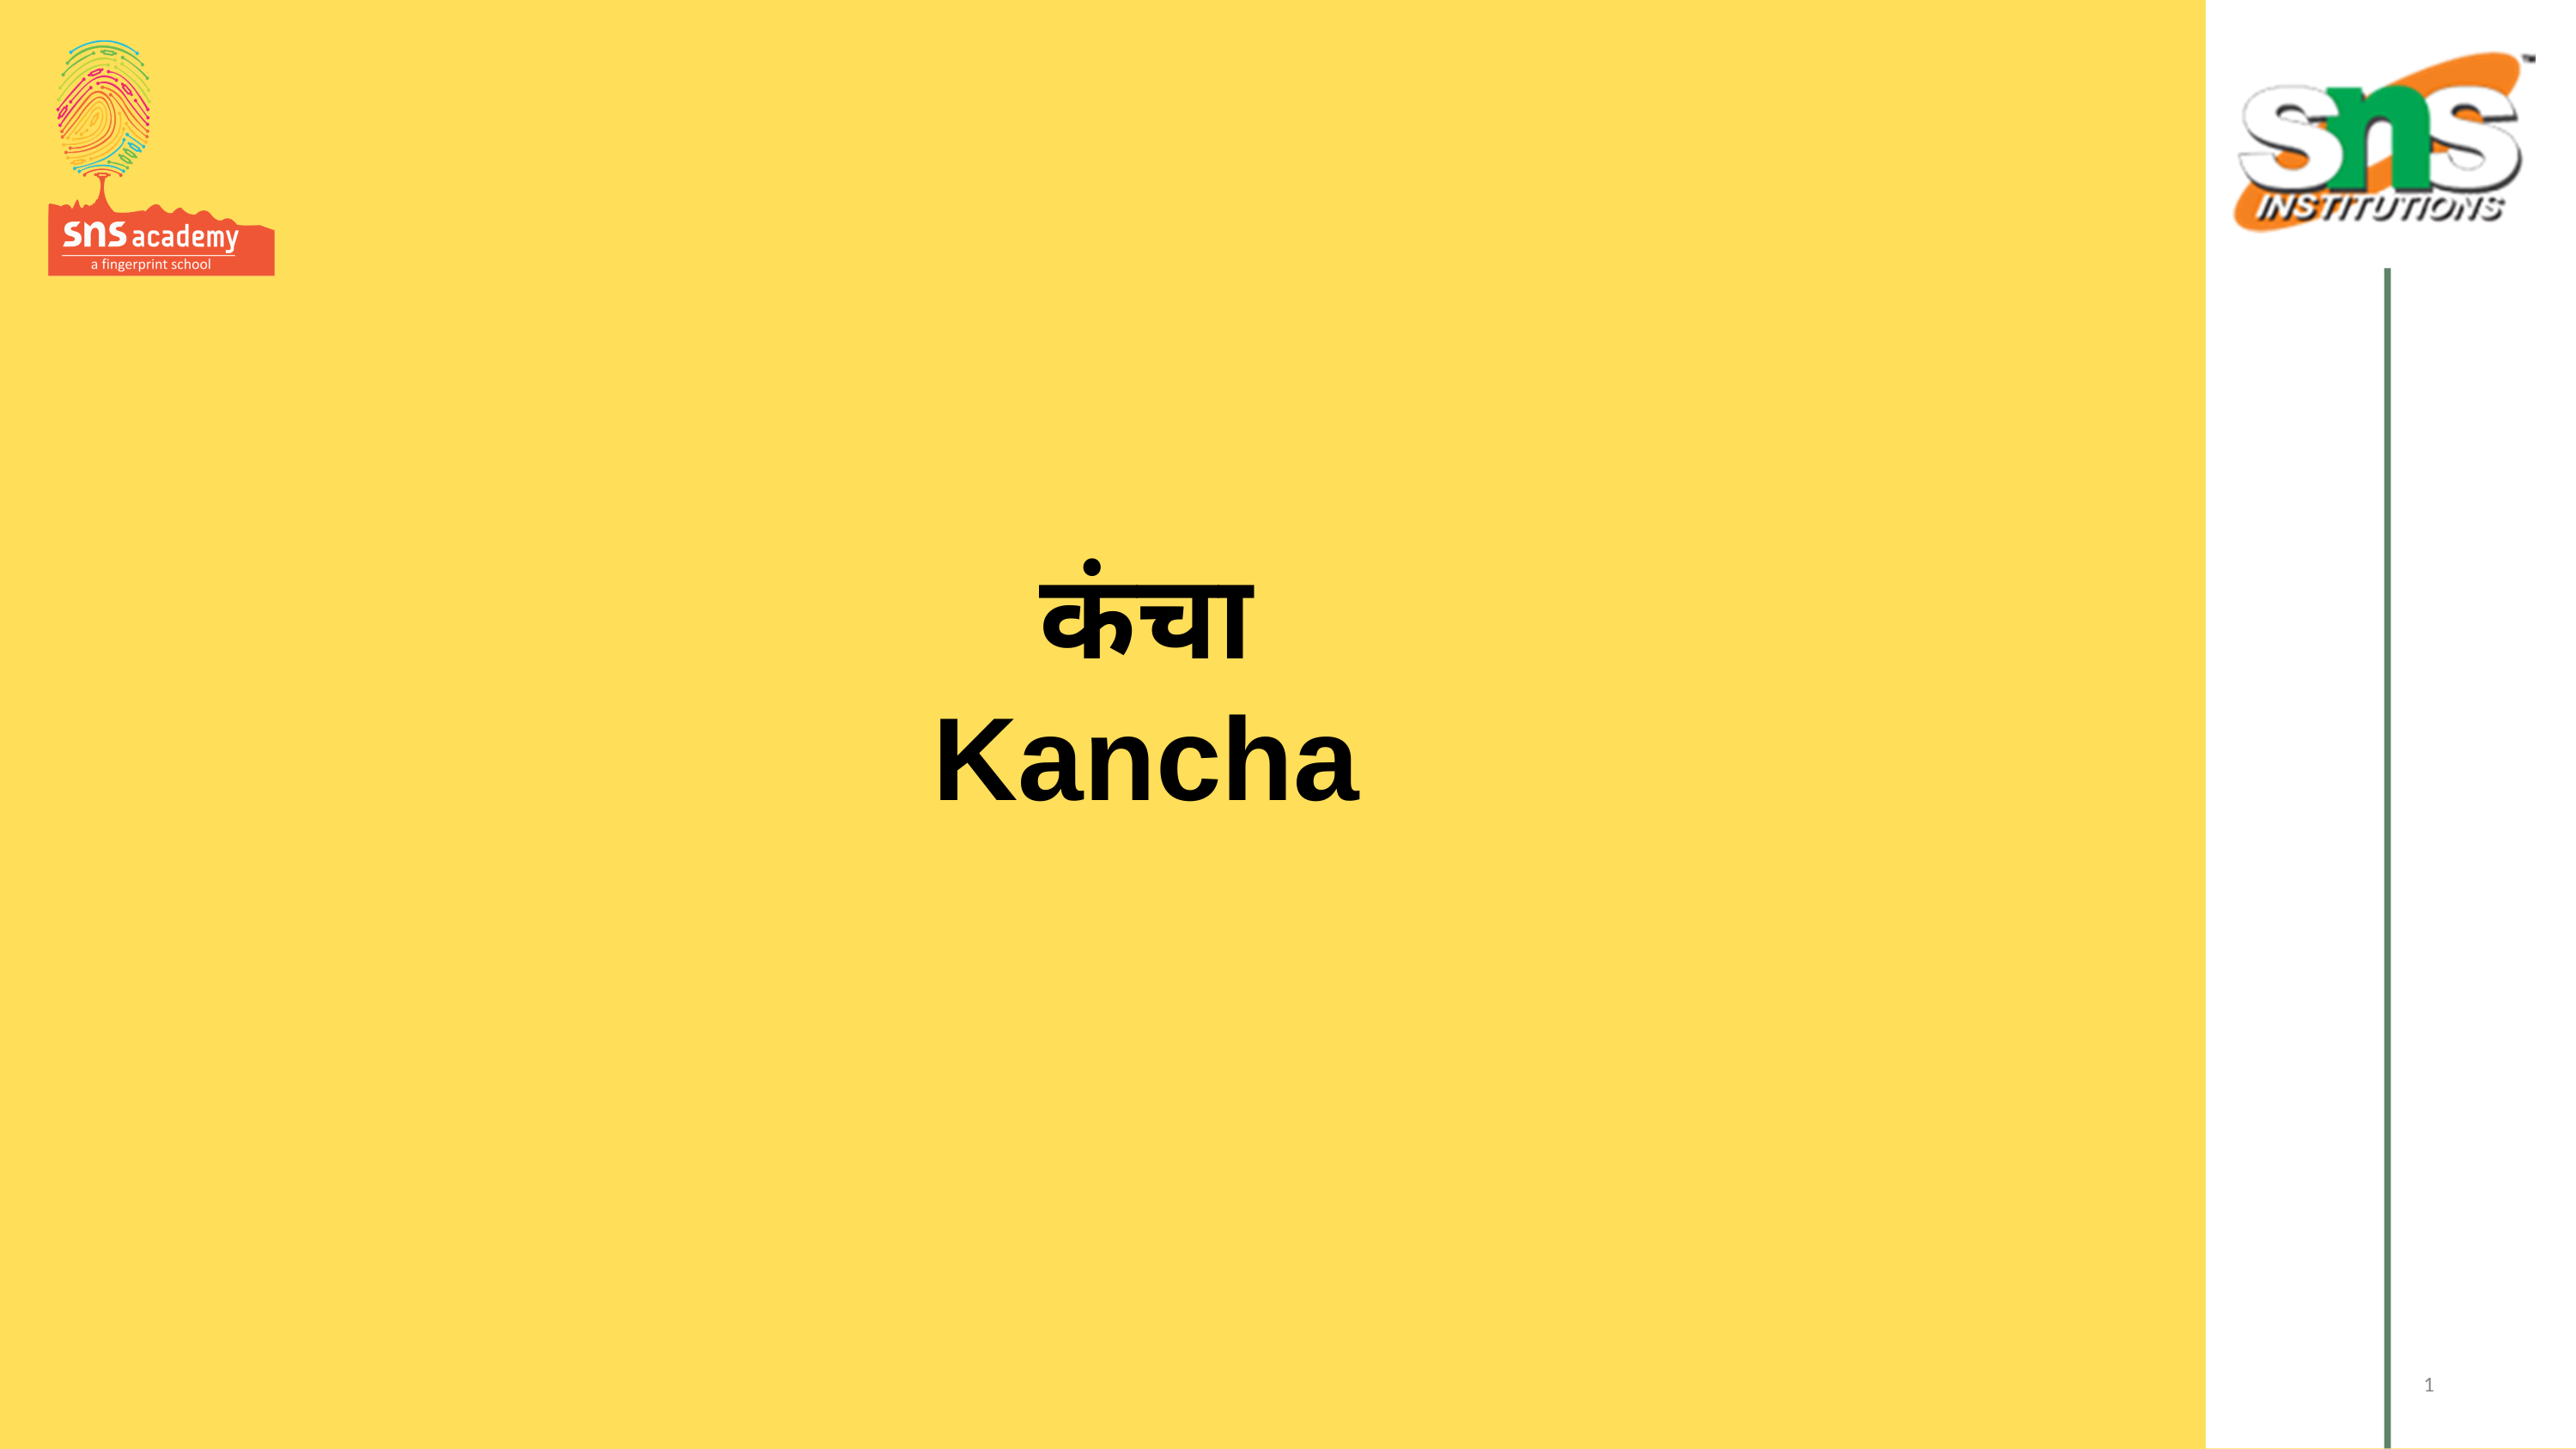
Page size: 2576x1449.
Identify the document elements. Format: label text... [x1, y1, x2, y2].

text_box कंचा Kancha [312, 534, 1981, 830]
text_box [2384, 268, 2391, 1357]
slide_number 1 [2146, 1357, 2447, 1410]
picture [2232, 49, 2536, 233]
text_box [2384, 1410, 2391, 1449]
text_box [2205, 0, 2576, 1449]
picture [38, 33, 280, 285]
